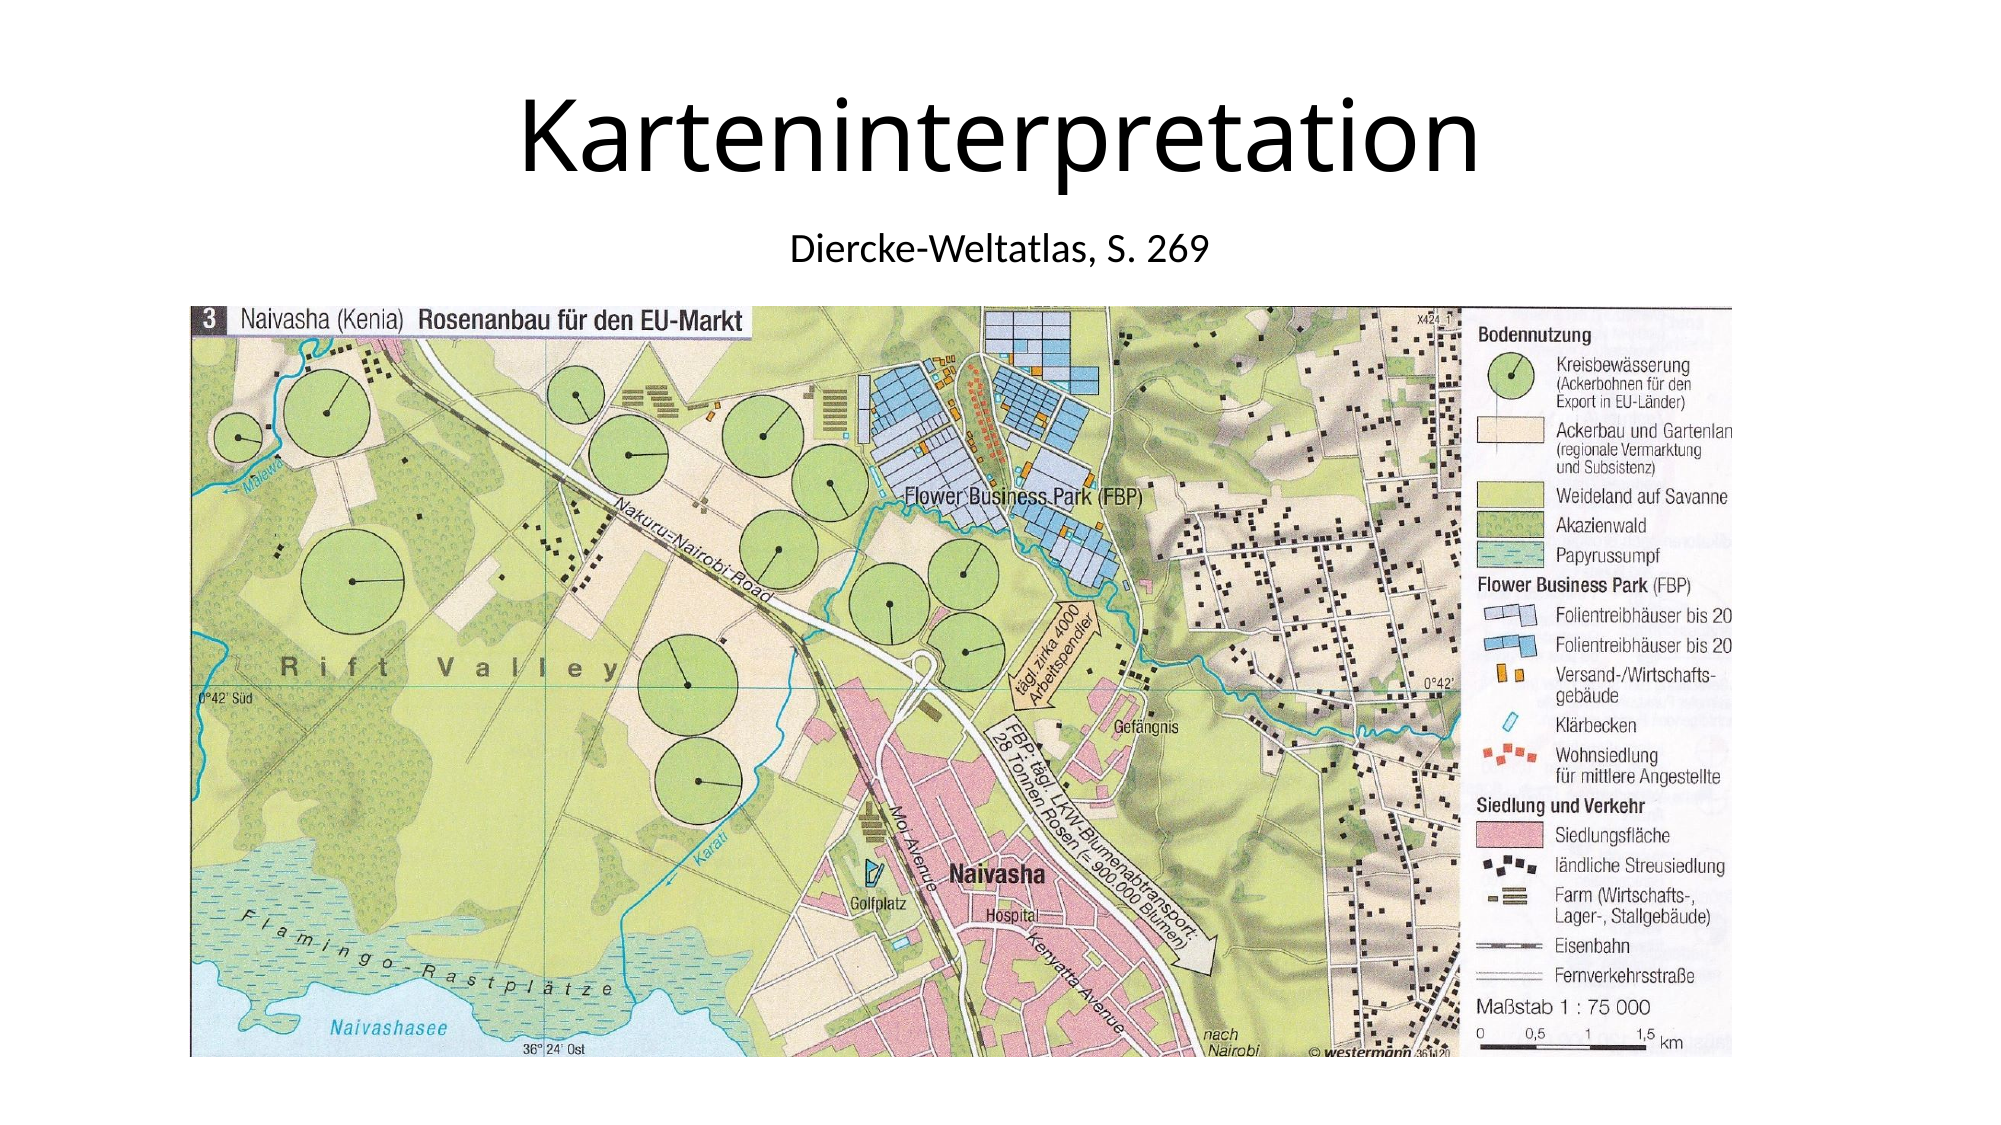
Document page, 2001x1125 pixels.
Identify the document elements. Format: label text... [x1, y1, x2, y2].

picture [189, 306, 1732, 1057]
subtitle Diercke-Weltatlas, S. 269 [137, 219, 1863, 289]
title Karteninterpretation [137, 47, 1863, 201]
